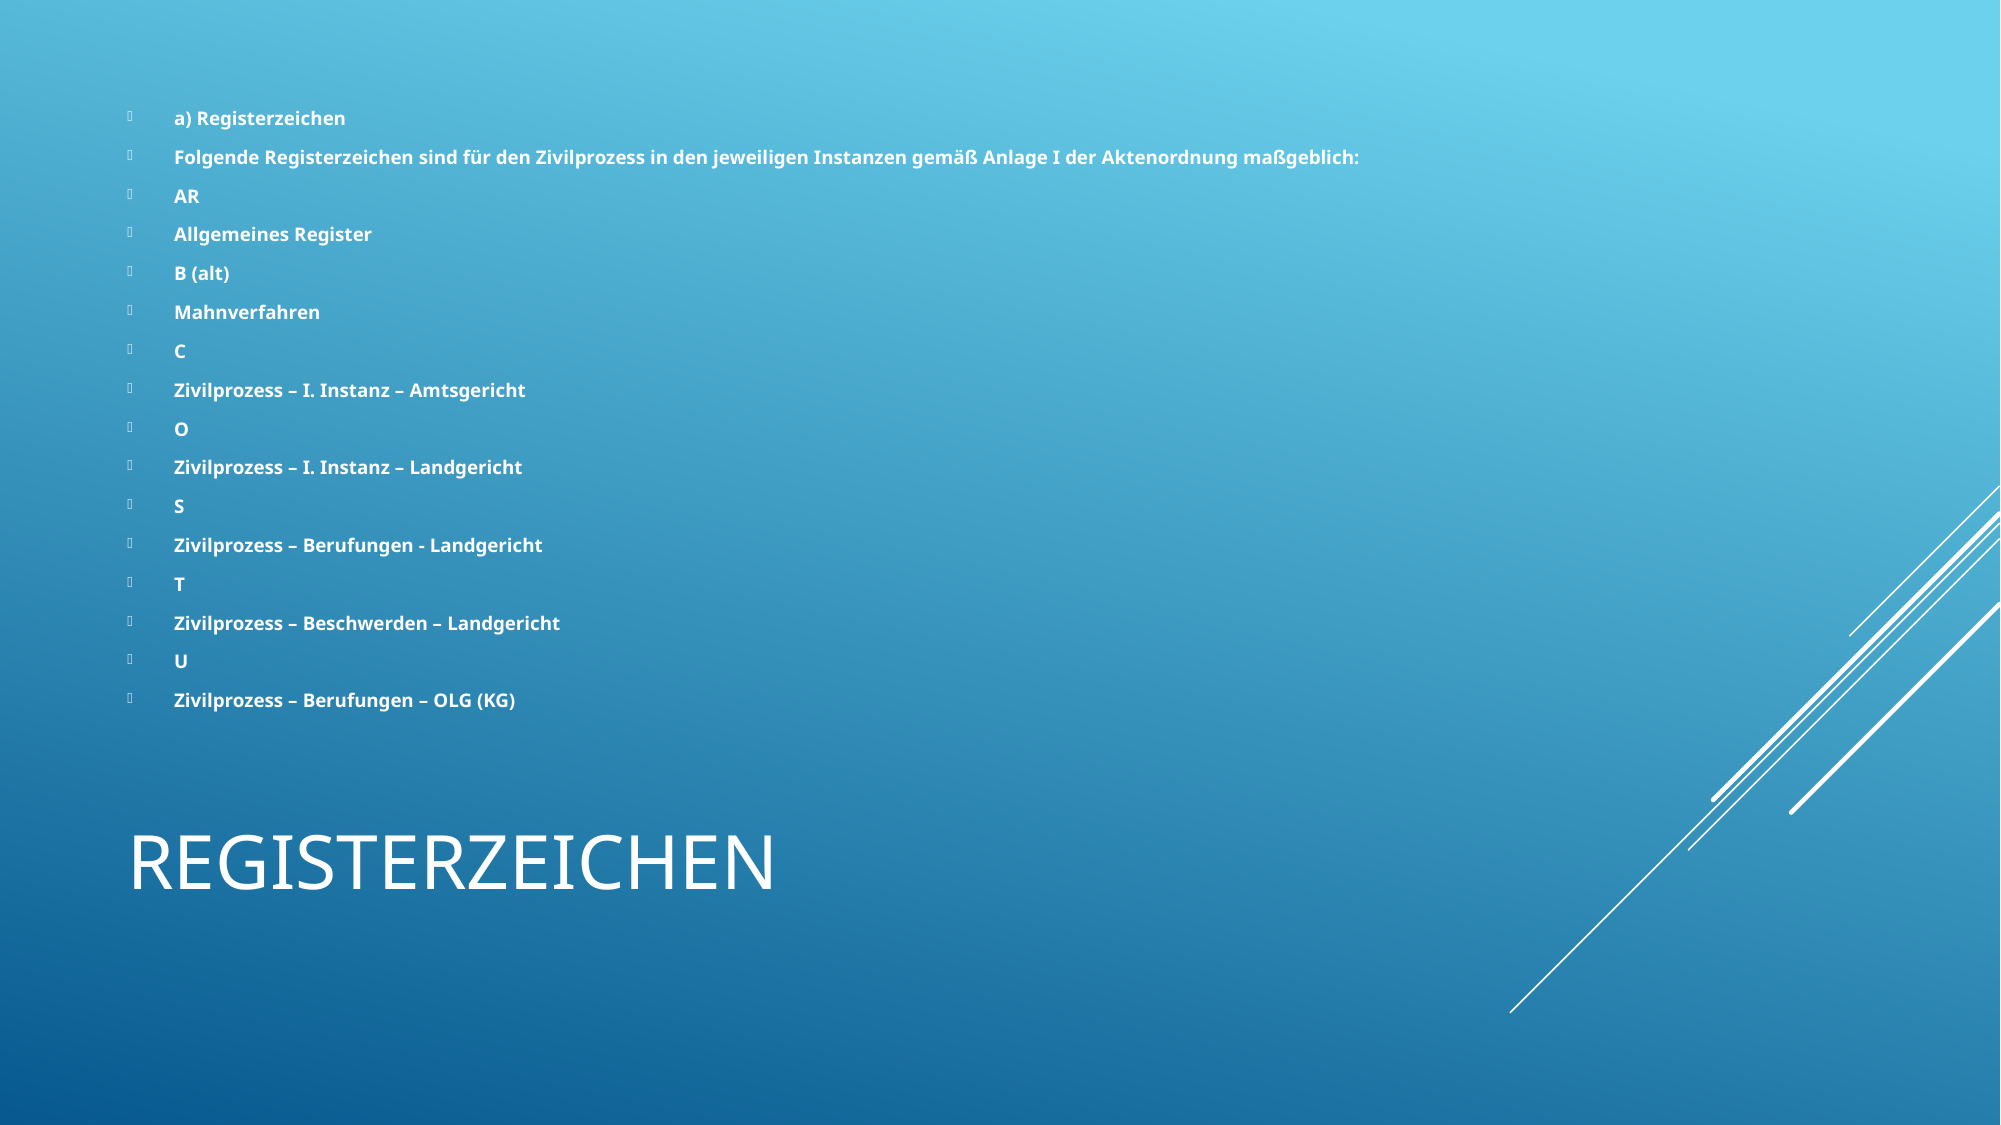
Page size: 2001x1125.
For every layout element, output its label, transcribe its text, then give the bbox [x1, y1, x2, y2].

list a) Registerzeichen Folgende Registerzeichen sind für den Zivilprozess in den jeweiligen Instanzen gemäß Anlage I der Aktenordnung maßgeblich: AR Allgemeines Register B (alt) Mahnverfahren C Zivilprozess – I. Instanz – Amtsgericht O Zivilprozess – I. Instanz – Landgericht S Zivilprozess – Berufungen - Landgericht T Zivilprozess – Beschwerden – Landgericht U Zivilprozess – Berufungen – OLG (KG) [112, 112, 1513, 706]
title Registerzeichen [112, 736, 1513, 984]
